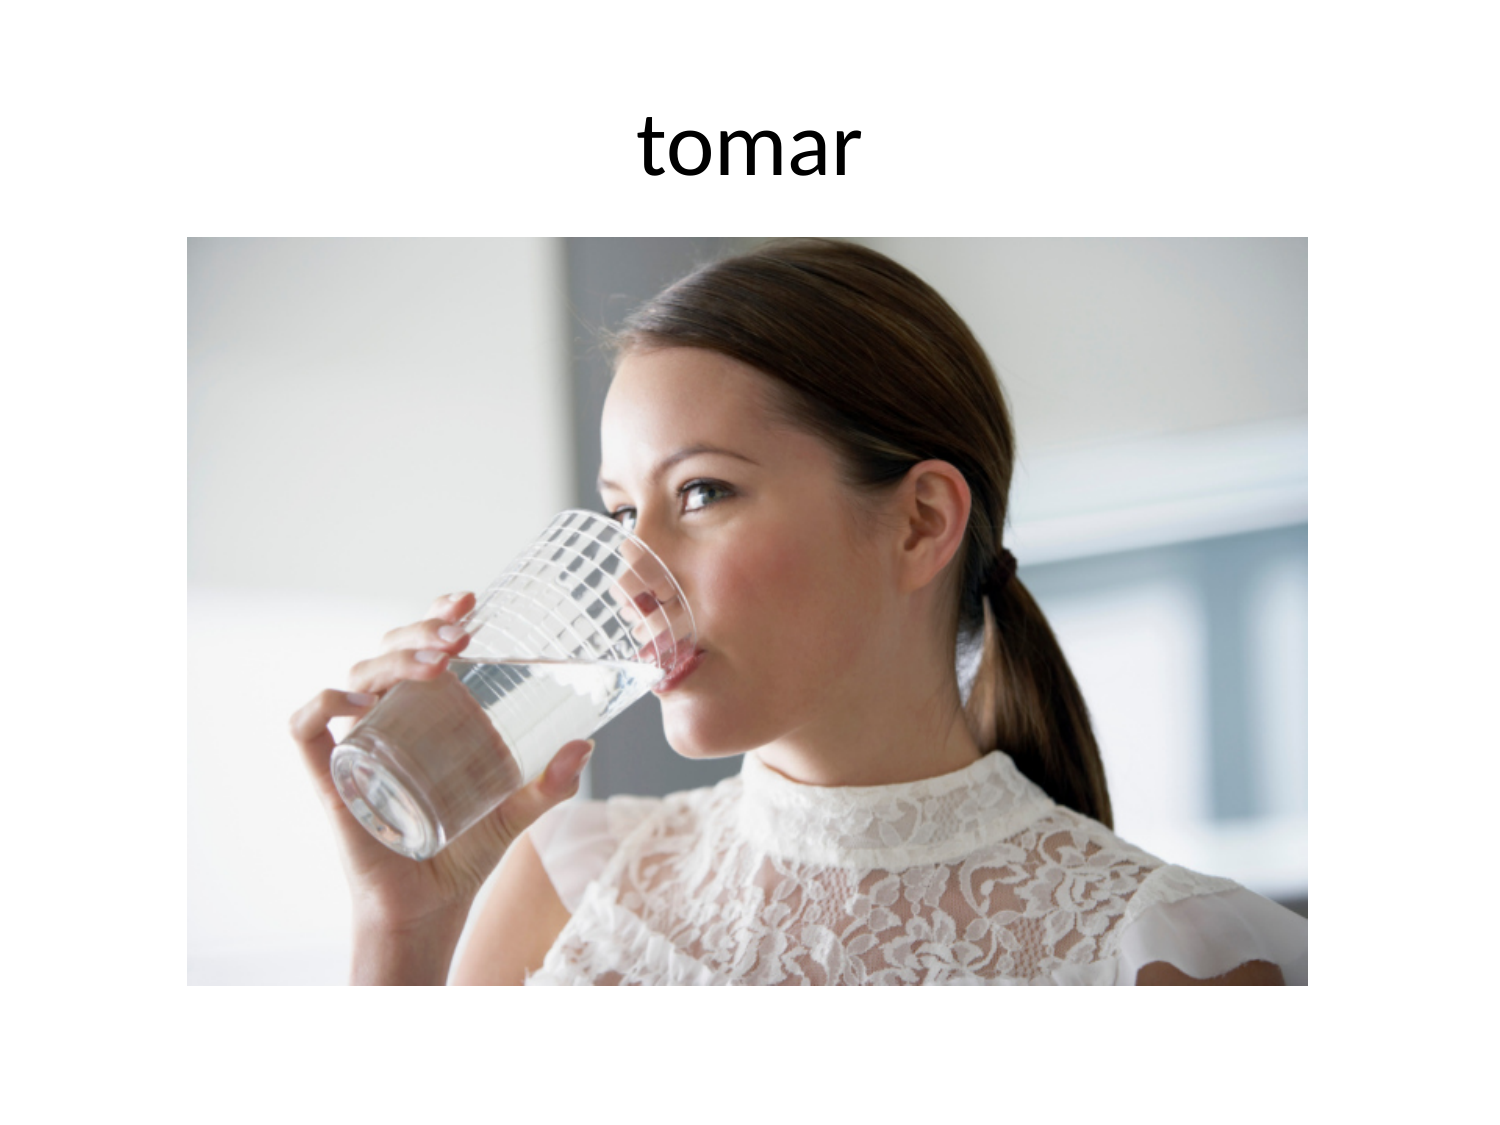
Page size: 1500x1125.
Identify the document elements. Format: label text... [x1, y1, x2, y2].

title tomar [75, 45, 1425, 233]
picture [187, 237, 1309, 987]
